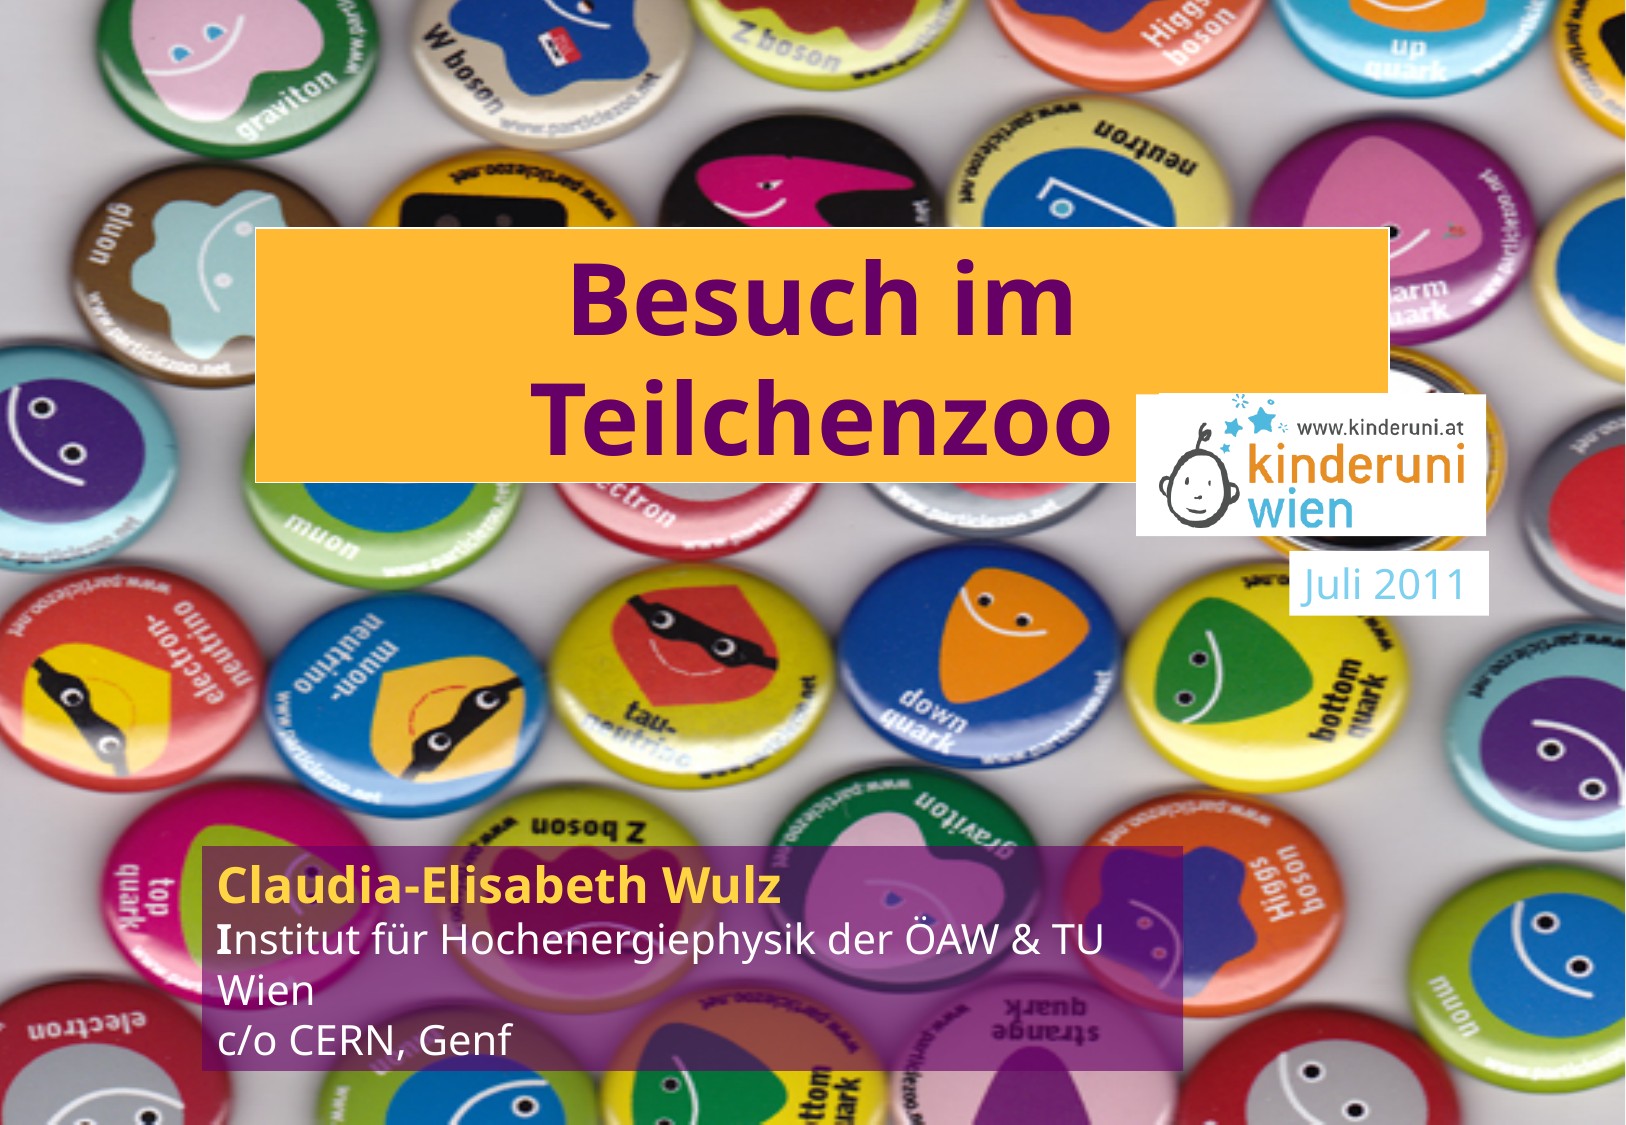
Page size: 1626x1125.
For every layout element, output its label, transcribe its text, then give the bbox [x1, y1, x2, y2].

text_box Besuch im Teilchenzoo [255, 227, 1389, 483]
picture [0, 0, 1626, 1125]
text_box Claudia-Elisabeth Wulz Institut für Hochenergiephysik der ÖAW & TU Wien c/o CERN, Genf [202, 846, 1184, 1071]
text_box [1135, 392, 1490, 617]
